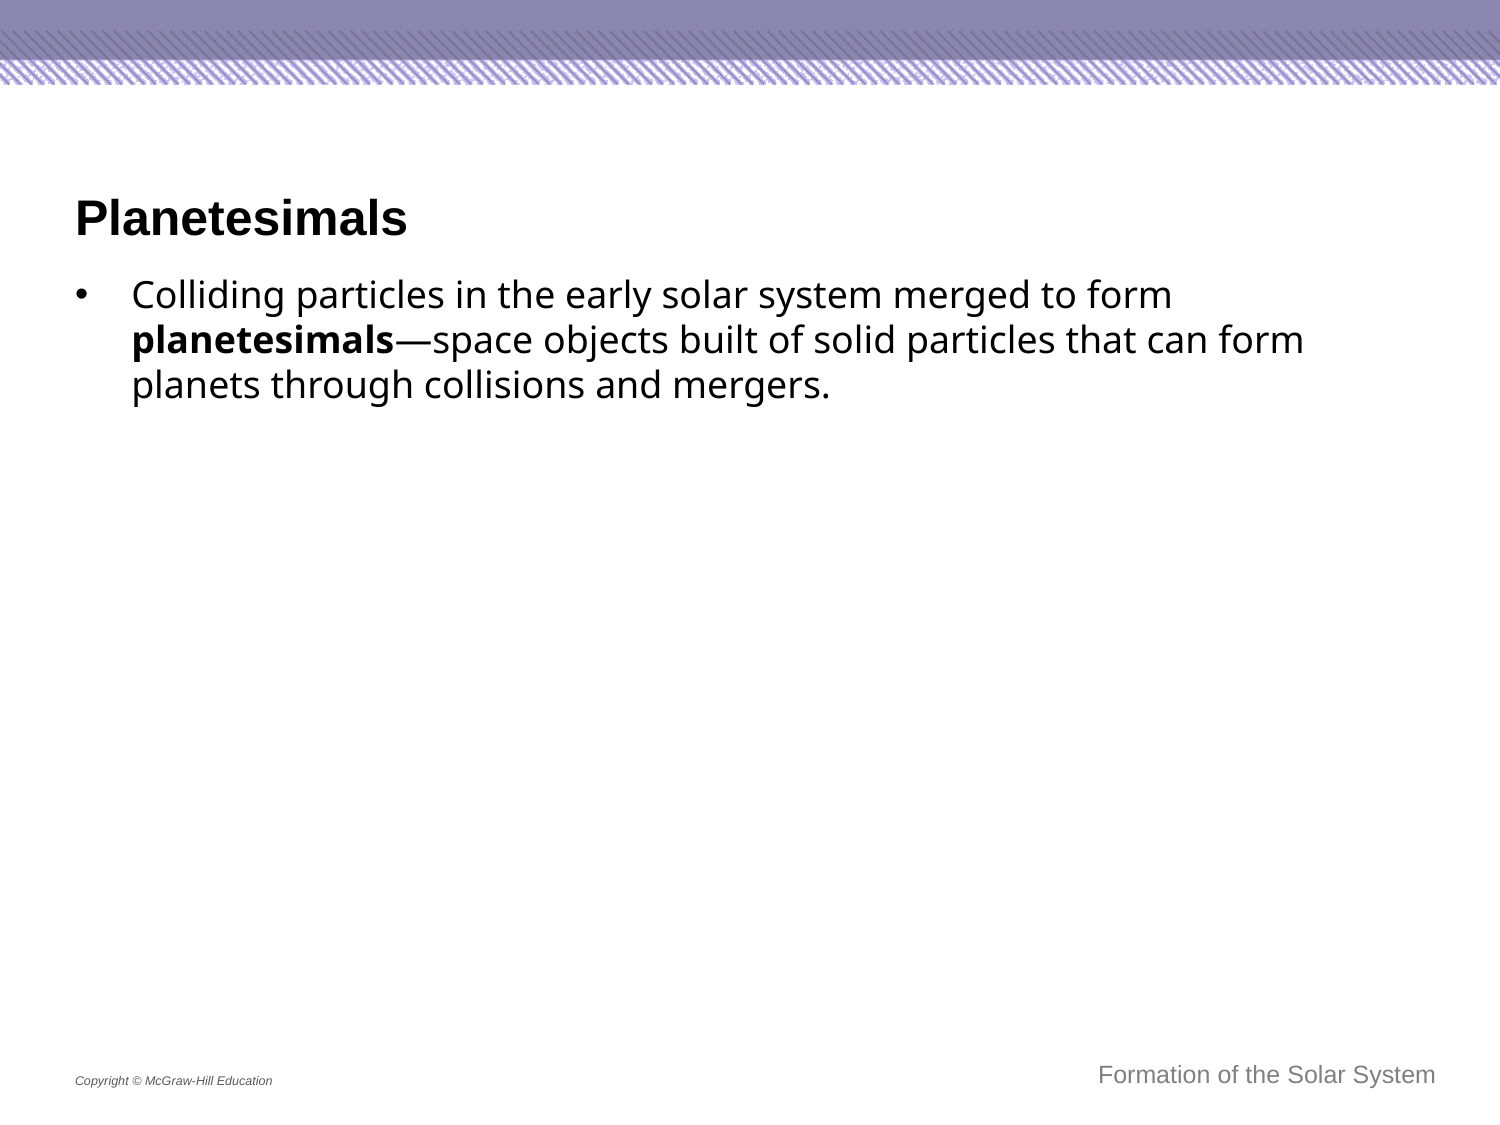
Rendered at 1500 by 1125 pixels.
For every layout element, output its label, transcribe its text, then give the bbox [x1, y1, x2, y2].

text_box Copyright © McGraw-Hill Education [74, 1043, 284, 1089]
picture [0, 0, 1500, 86]
text_box Formation of the Solar System [284, 1043, 1437, 1089]
text_box Planetesimals Colliding particles in the early solar system merged to form planetesimals—space objects built of solid particles that can form planets through collisions and mergers. [75, 185, 1356, 919]
